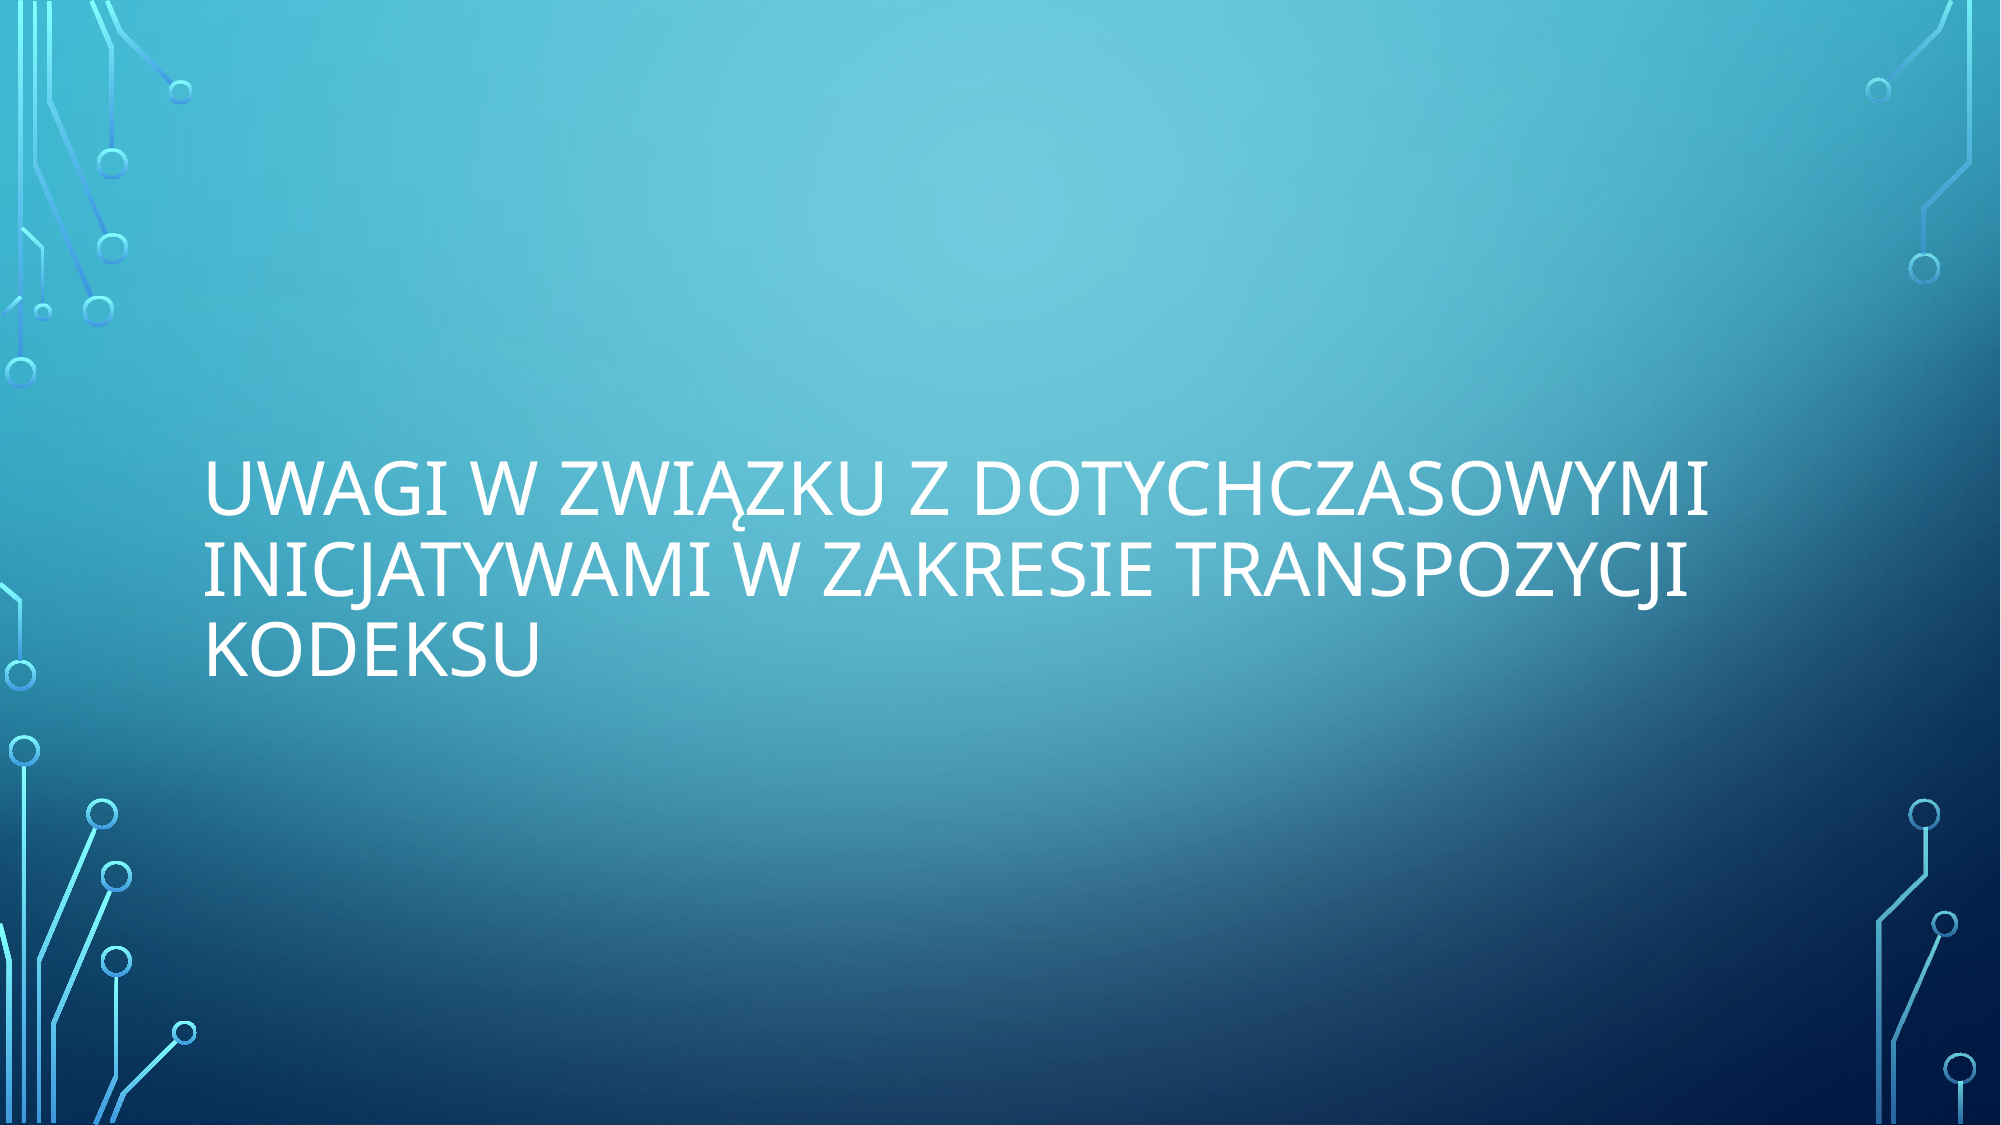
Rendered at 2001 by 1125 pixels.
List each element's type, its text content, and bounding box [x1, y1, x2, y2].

title Uwagi w związku z dotychczasowymi inicjatywami w zakresie transpozycji kodeksu [187, 232, 1813, 701]
